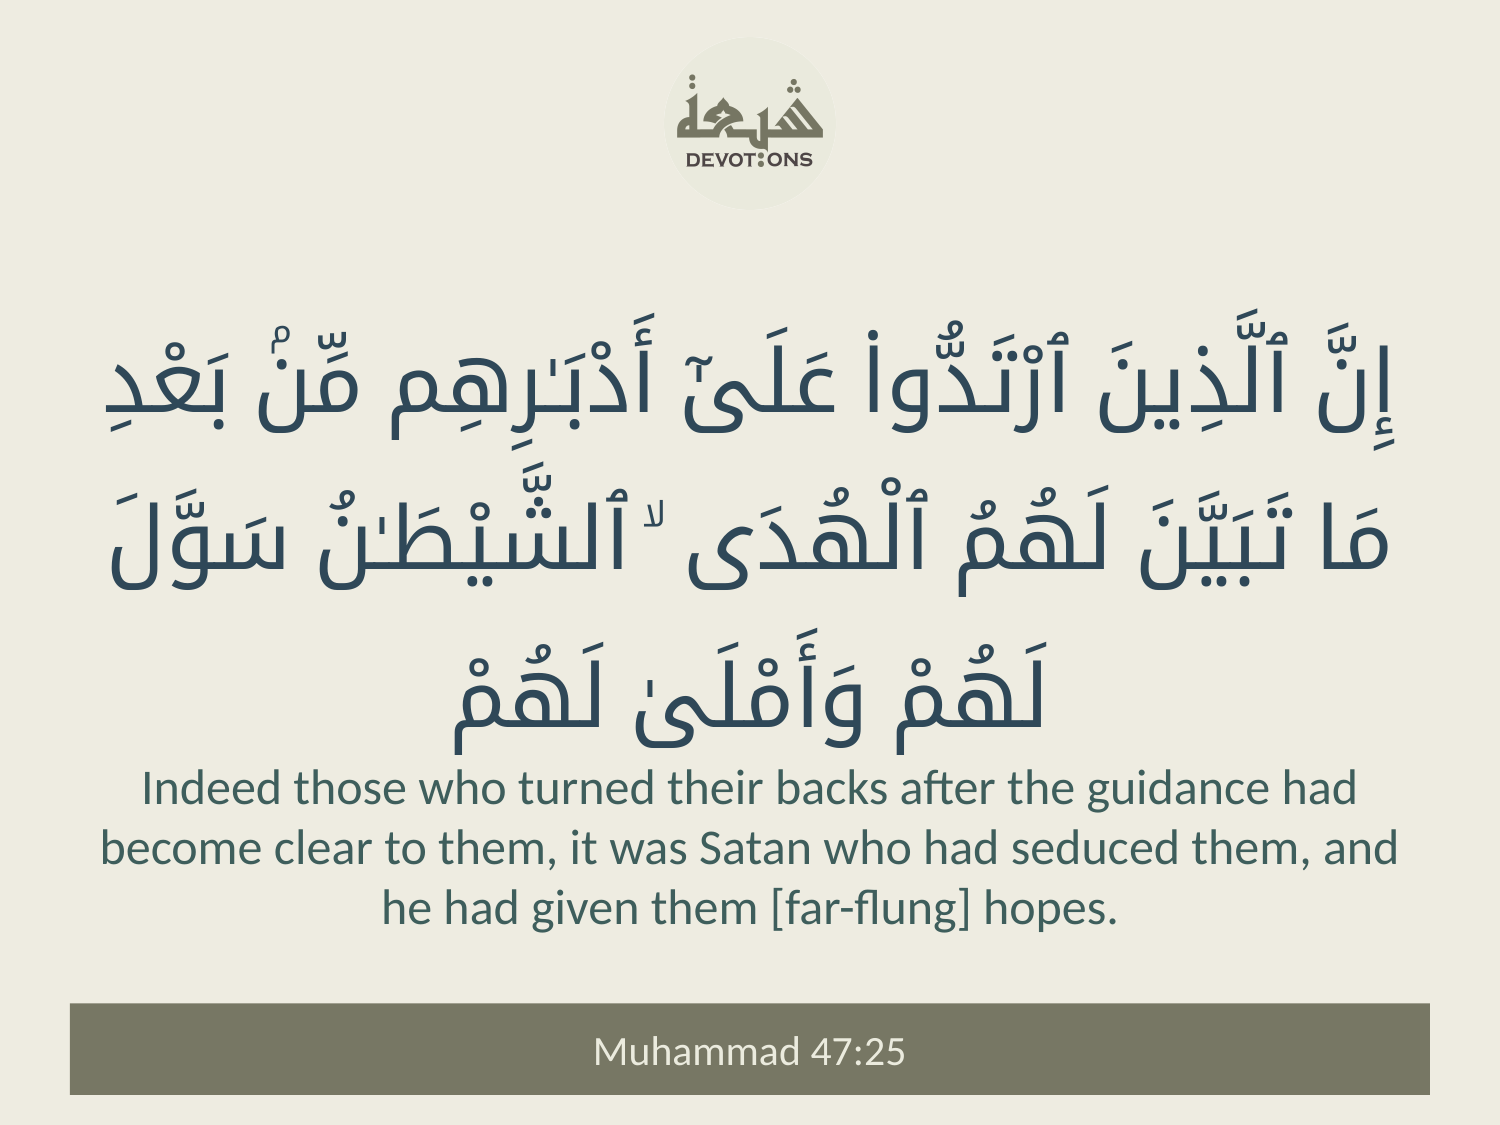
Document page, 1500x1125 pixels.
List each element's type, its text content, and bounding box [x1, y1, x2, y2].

list إِنَّ ٱلَّذِينَ ٱرْتَدُّوا۟ عَلَىٰٓ أَدْبَـٰرِهِم مِّنۢ بَعْدِ مَا تَبَيَّنَ لَهُمُ ٱلْهُدَى ۙ ٱلشَّيْطَـٰنُ سَوَّلَ لَهُمْ وَأَمْلَىٰ لَهُمْ Indeed those who turned their backs after the guidance had become clear to them, it was Satan who had seduced them, and he had given them [far-flung] hopes. [69, 203, 1430, 1003]
picture [656, 29, 844, 203]
list Muhammad 47:25 [69, 1003, 1430, 1095]
